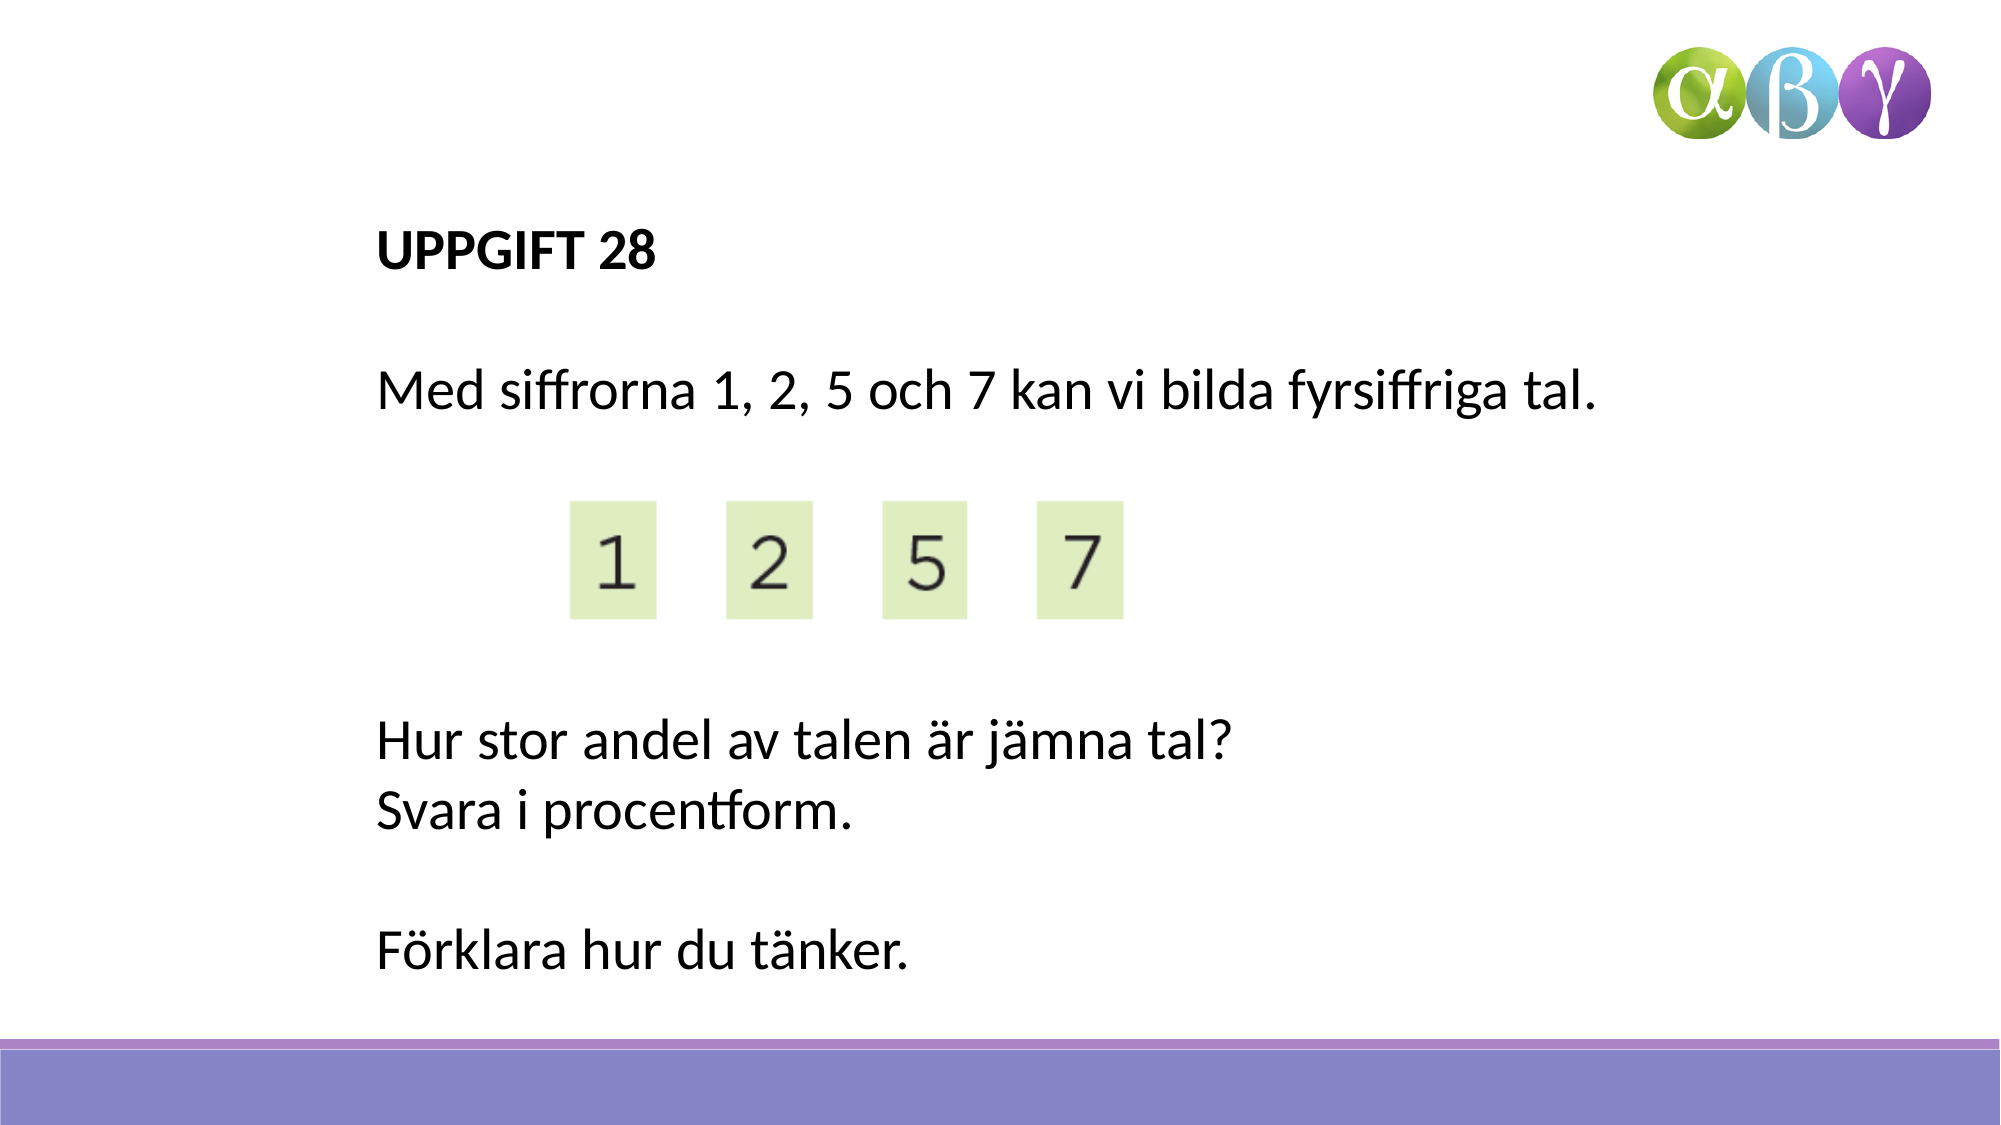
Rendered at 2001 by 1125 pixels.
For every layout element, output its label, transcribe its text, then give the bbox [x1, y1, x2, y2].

picture [1652, 46, 1932, 140]
picture [562, 492, 1138, 633]
text_box UPPGIFT 28 Med siffrorna 1, 2, 5 och 7 kan vi bilda fyrsiffriga tal. [362, 203, 1638, 429]
text_box Hur stor andel av talen är jämna tal? Svara i procentform. Förklara hur du tänker. [362, 694, 1300, 989]
